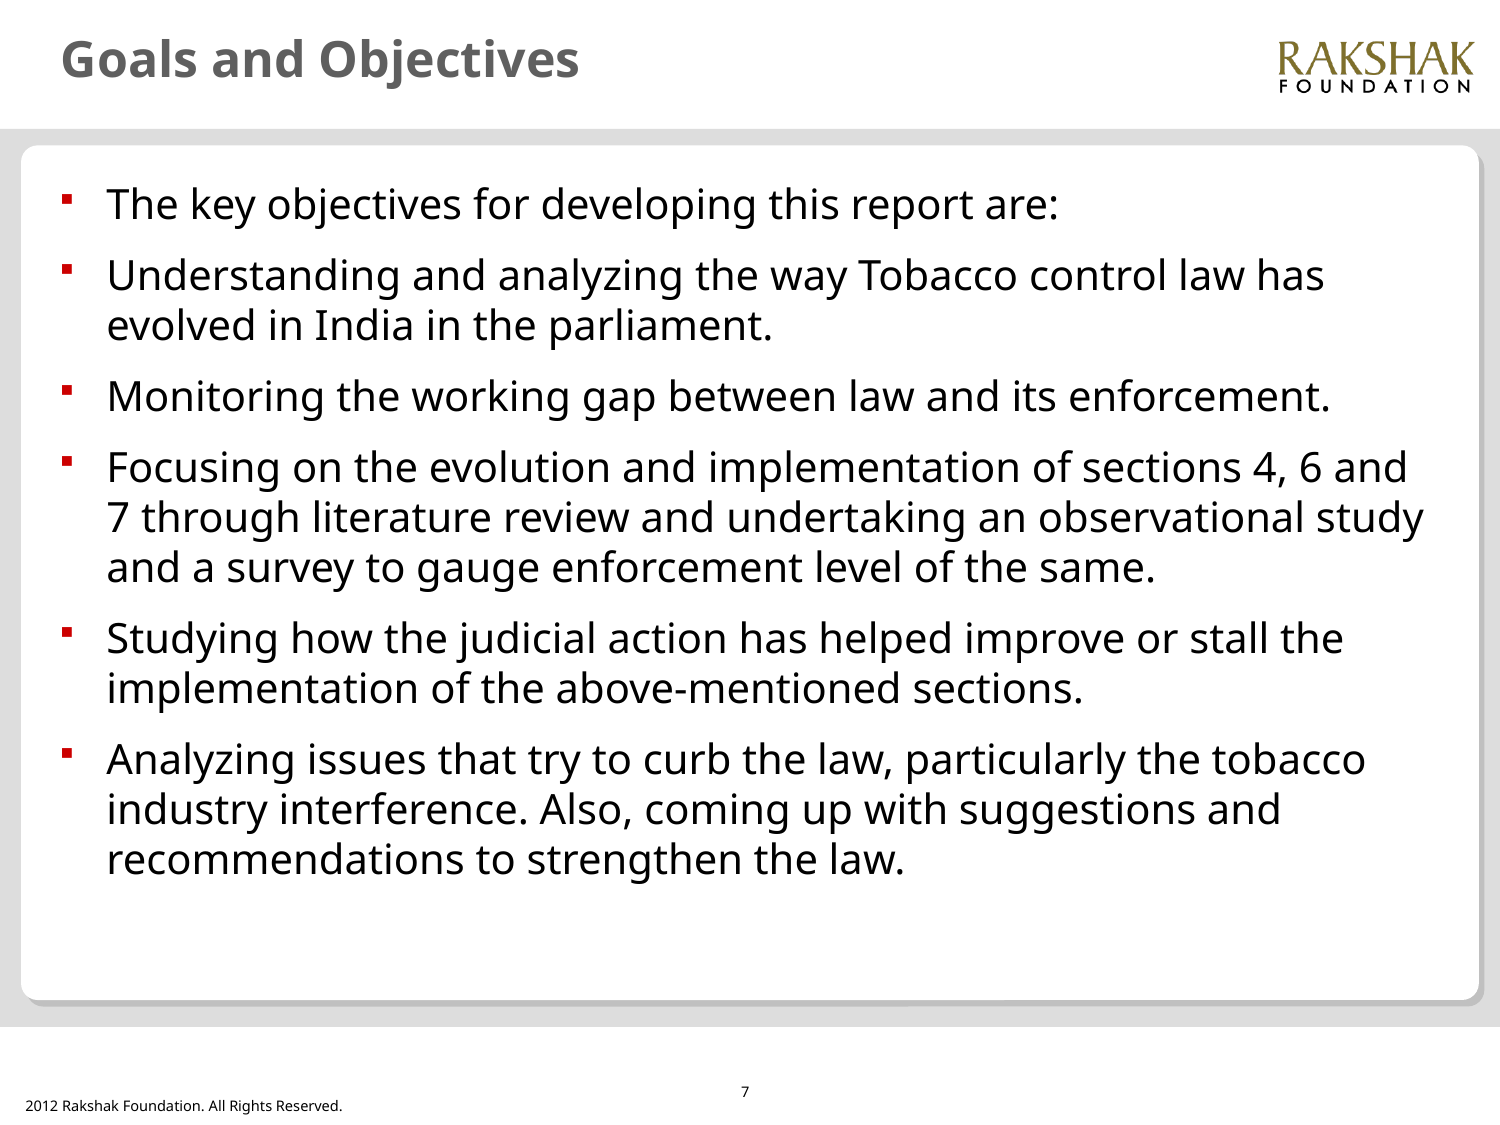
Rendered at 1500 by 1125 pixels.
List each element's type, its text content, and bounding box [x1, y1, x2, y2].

title Goals and Objectives [45, 28, 1237, 96]
list The key objectives for developing this report are: Understanding and analyzing the way Tobacco control law has evolved in India in the parliament. Monitoring the working gap between law and its enforcement. Focusing on the evolution and implementation of sections 4, 6 and 7 through literature review and undertaking an observational study and a survey to gauge enforcement level of the same. Studying how the judicial action has helped improve or stall the implementation of the above-mentioned sections. Analyzing issues that try to curb the law, particularly the tobacco industry interference. Also, coming up with suggestions and recommendations to strengthen the law. [45, 171, 1451, 973]
slide_number 7 [725, 1059, 774, 1111]
picture [1276, 32, 1479, 96]
